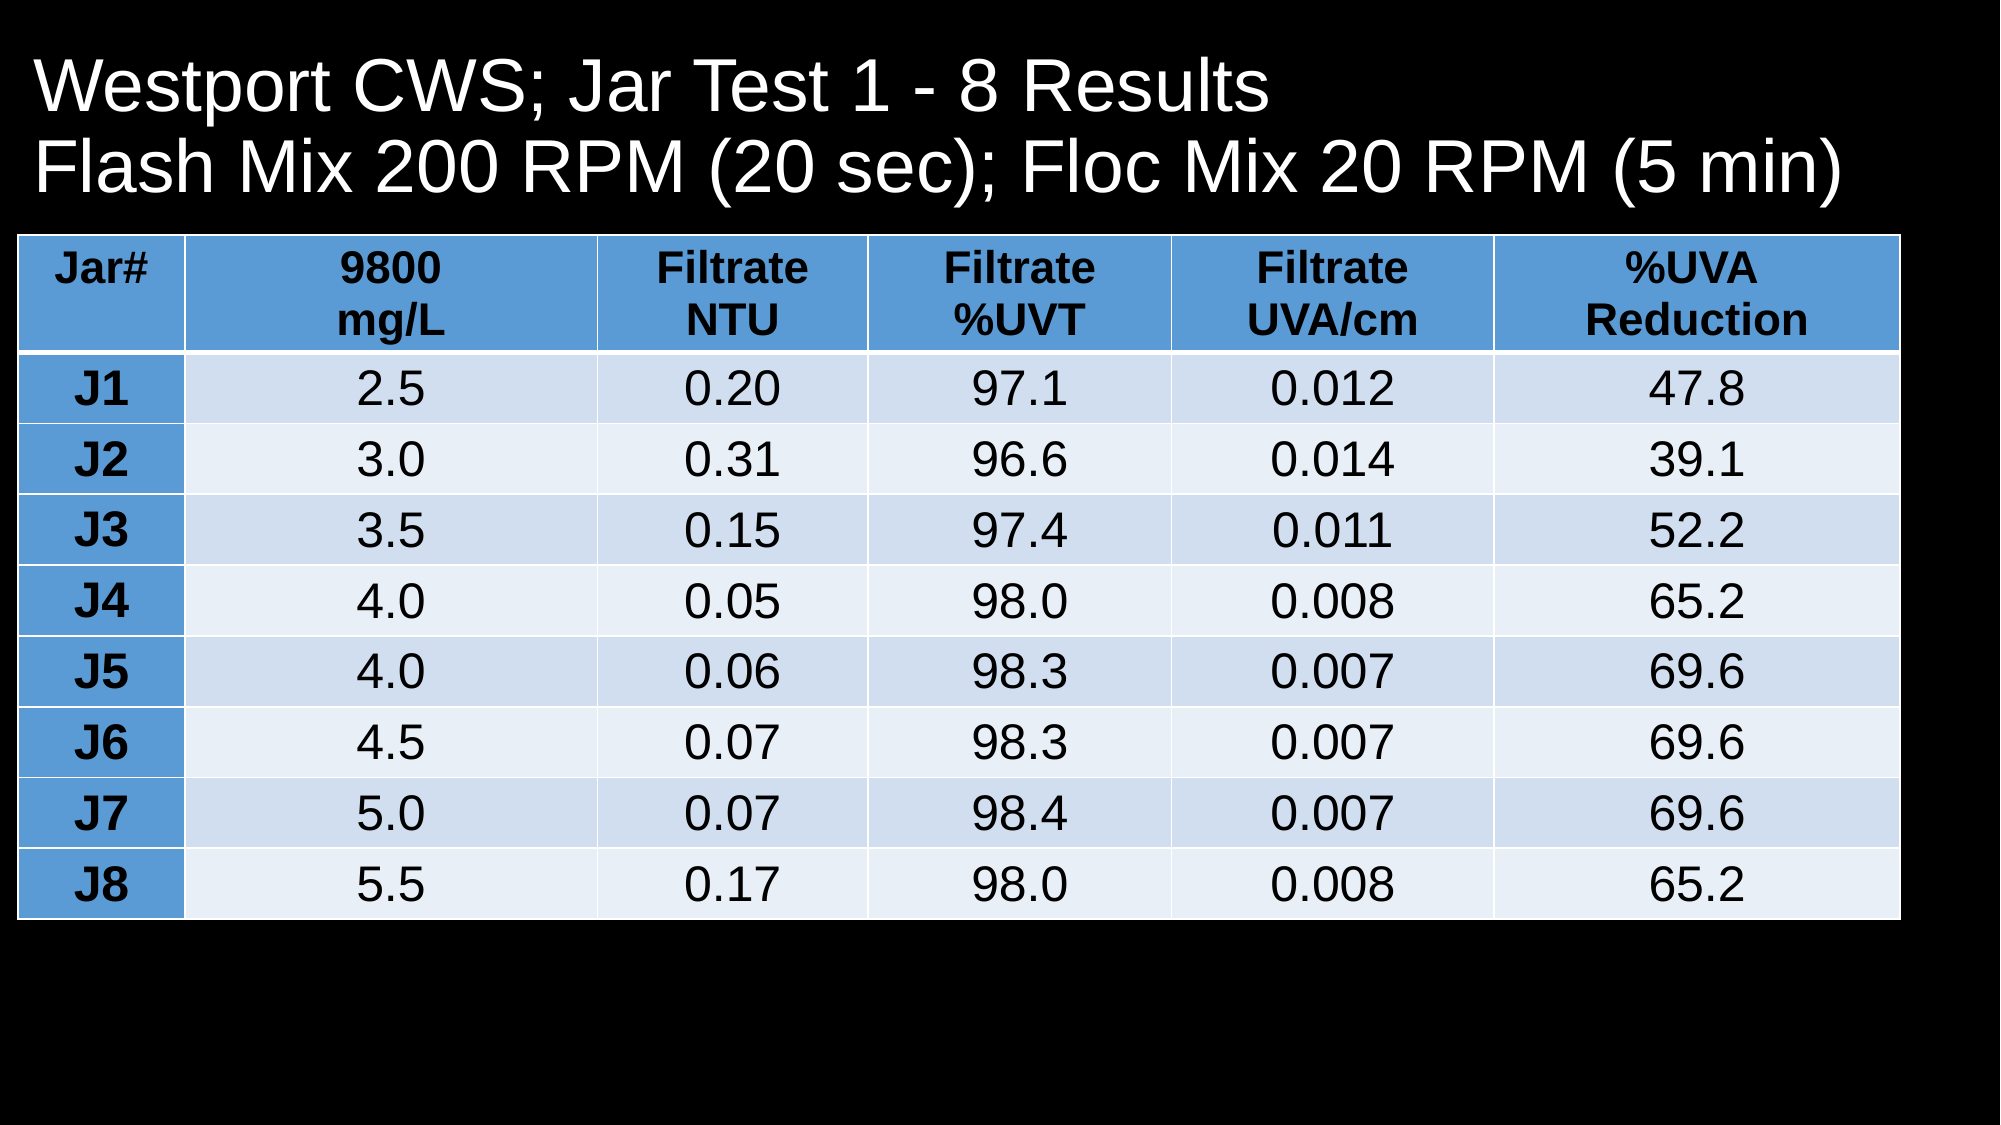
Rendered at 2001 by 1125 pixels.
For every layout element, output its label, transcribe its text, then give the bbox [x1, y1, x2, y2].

table_cell 0.07 [598, 778, 867, 847]
table_cell J7 [19, 778, 184, 847]
table_cell 0.012 [1172, 355, 1493, 423]
table_cell 69.6 [1495, 637, 1899, 706]
table_cell 69.6 [1495, 778, 1899, 847]
table_header Filtrate NTU [598, 236, 867, 350]
table_cell 65.2 [1495, 566, 1899, 635]
table_cell 97.1 [869, 355, 1171, 423]
table_cell 0.011 [1172, 495, 1493, 564]
table_header 9800 mg/L [186, 236, 597, 350]
table_cell 3.5 [186, 495, 597, 564]
table_cell 2.5 [186, 355, 597, 423]
table_cell J5 [19, 637, 184, 706]
table_cell 0.007 [1172, 778, 1493, 847]
table_cell 5.5 [186, 849, 597, 918]
table_cell 4.5 [186, 708, 597, 777]
table_cell 52.2 [1495, 495, 1899, 564]
table_cell J3 [19, 495, 184, 564]
table_cell J1 [19, 355, 184, 423]
table_header Jar# [19, 236, 184, 350]
table_cell 69.6 [1495, 708, 1899, 777]
table_cell 0.008 [1172, 566, 1493, 635]
table_cell 98.3 [869, 708, 1171, 777]
table_cell 96.6 [869, 424, 1171, 493]
table_cell 98.4 [869, 778, 1171, 847]
title Westport CWS; Jar Test 1 - 8 Results Flash Mix 200 RPM (20 sec); Floc Mix 20 RPM (5 min) [18, 19, 1973, 237]
table_cell 39.1 [1495, 424, 1899, 493]
table_cell 98.0 [869, 566, 1171, 635]
table_cell 65.2 [1495, 849, 1899, 918]
table_cell 0.007 [1172, 637, 1493, 706]
table_cell 4.0 [186, 637, 597, 706]
table_cell 0.17 [598, 849, 867, 918]
table_header Filtrate UVA/cm [1172, 236, 1493, 350]
table_cell J2 [19, 424, 184, 493]
table_header Filtrate %UVT [869, 236, 1171, 350]
table_cell J4 [19, 566, 184, 635]
table_cell 5.0 [186, 778, 597, 847]
table_cell 0.008 [1172, 849, 1493, 918]
table_cell 0.007 [1172, 708, 1493, 777]
table_cell 97.4 [869, 495, 1171, 564]
table_cell J6 [19, 708, 184, 777]
table_cell J8 [19, 849, 184, 918]
table_cell 0.07 [598, 708, 867, 777]
table_cell 0.06 [598, 637, 867, 706]
table_cell 98.3 [869, 637, 1171, 706]
table_header %UVA Reduction [1495, 236, 1899, 350]
table_cell 47.8 [1495, 355, 1899, 423]
table_cell 98.0 [869, 849, 1171, 918]
table_cell 0.20 [598, 355, 867, 423]
table_cell 0.15 [598, 495, 867, 564]
table_cell 3.0 [186, 424, 597, 493]
table_cell 0.05 [598, 566, 867, 635]
table_cell 4.0 [186, 566, 597, 635]
table_cell 0.014 [1172, 424, 1493, 493]
table_cell 0.31 [598, 424, 867, 493]
